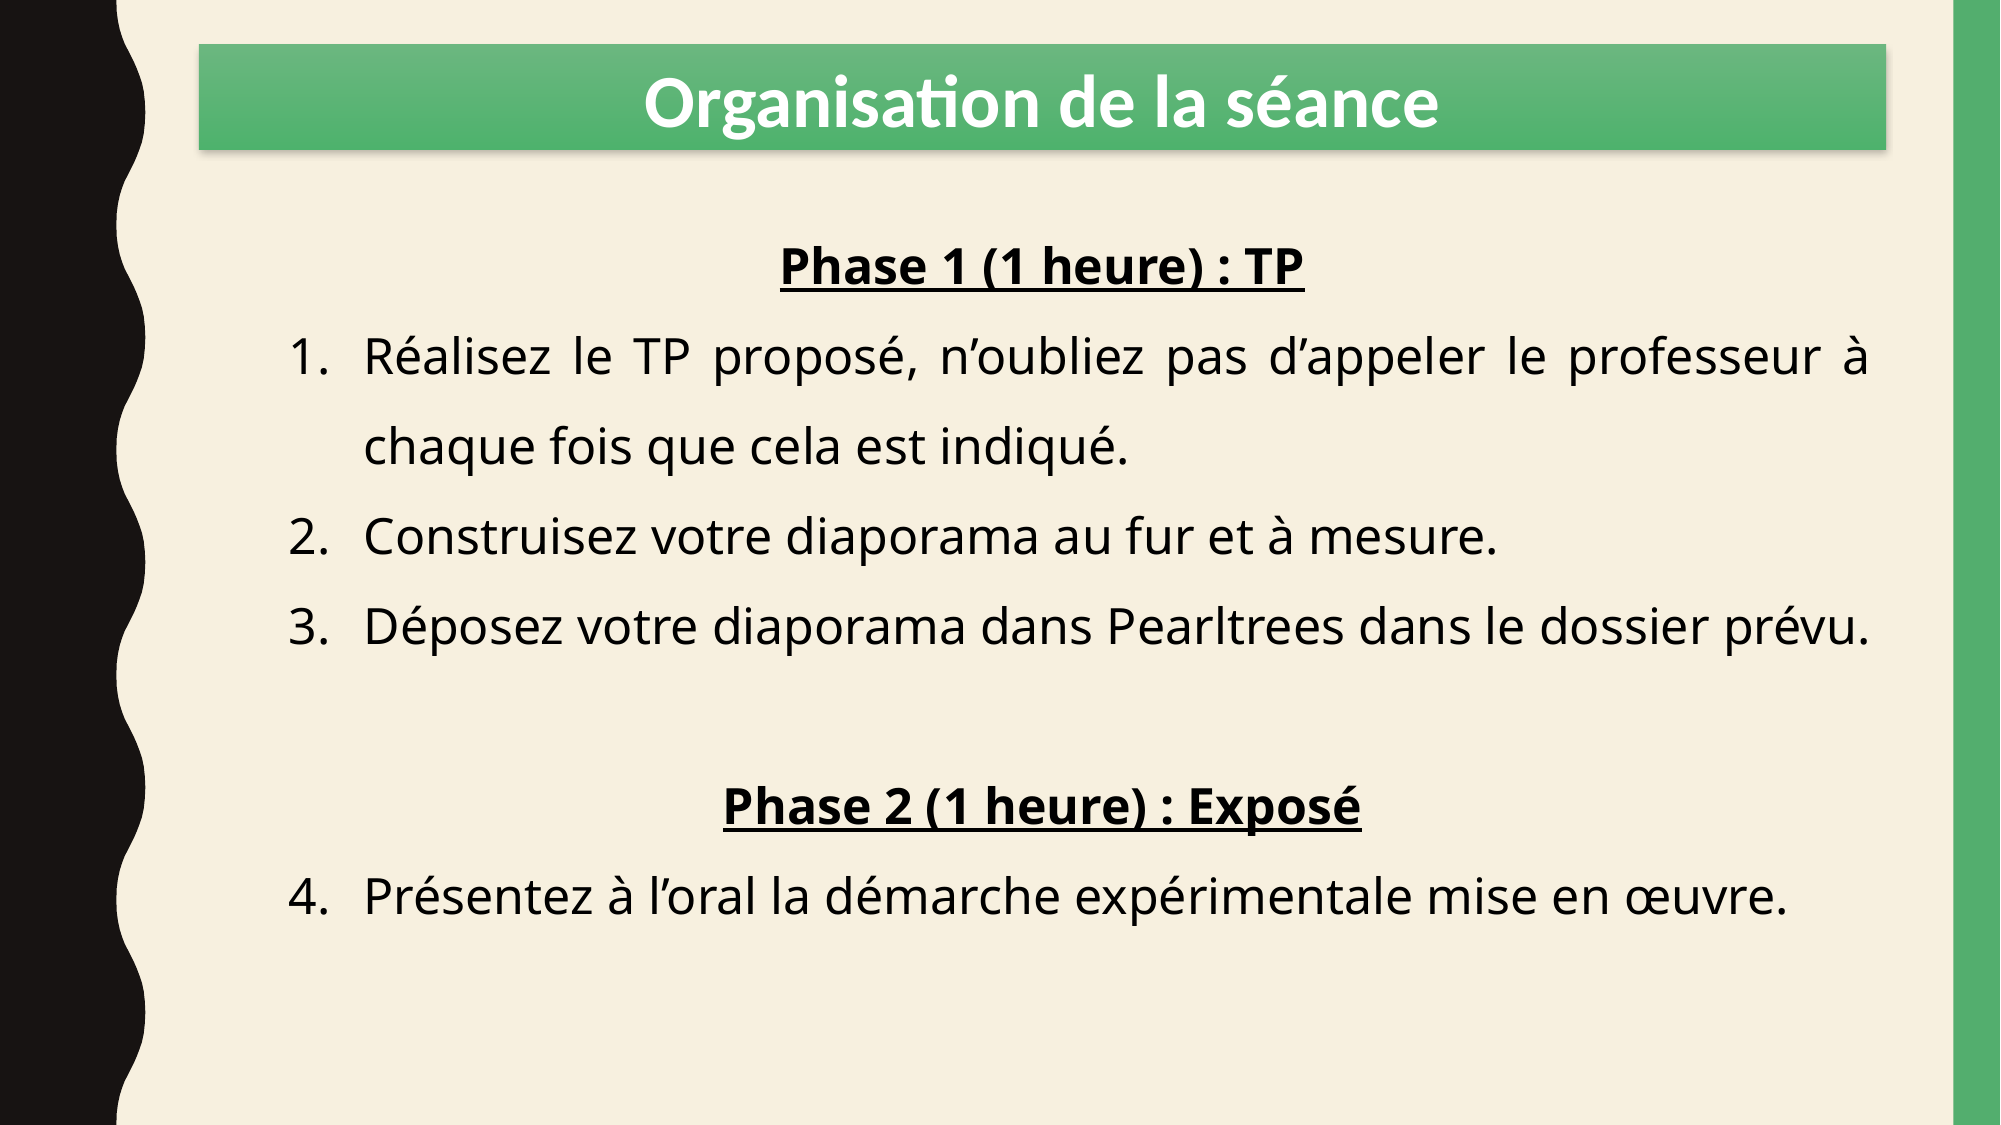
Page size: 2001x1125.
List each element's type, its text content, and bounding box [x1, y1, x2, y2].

text_box Organisation de la séance [198, 44, 1887, 150]
text_box Phase 1 (1 heure) : TP Réalisez le TP proposé, n’oubliez pas d’appeler le professeur à chaque fois que cela est indiqué. Construisez votre diaporama au fur et à mesure. Déposez votre diaporama dans Pearltrees dans le dossier prévu. Phase 2 (1 heure) : Exposé Présentez à l’oral la démarche expérimentale mise en œuvre. [198, 196, 1887, 1022]
